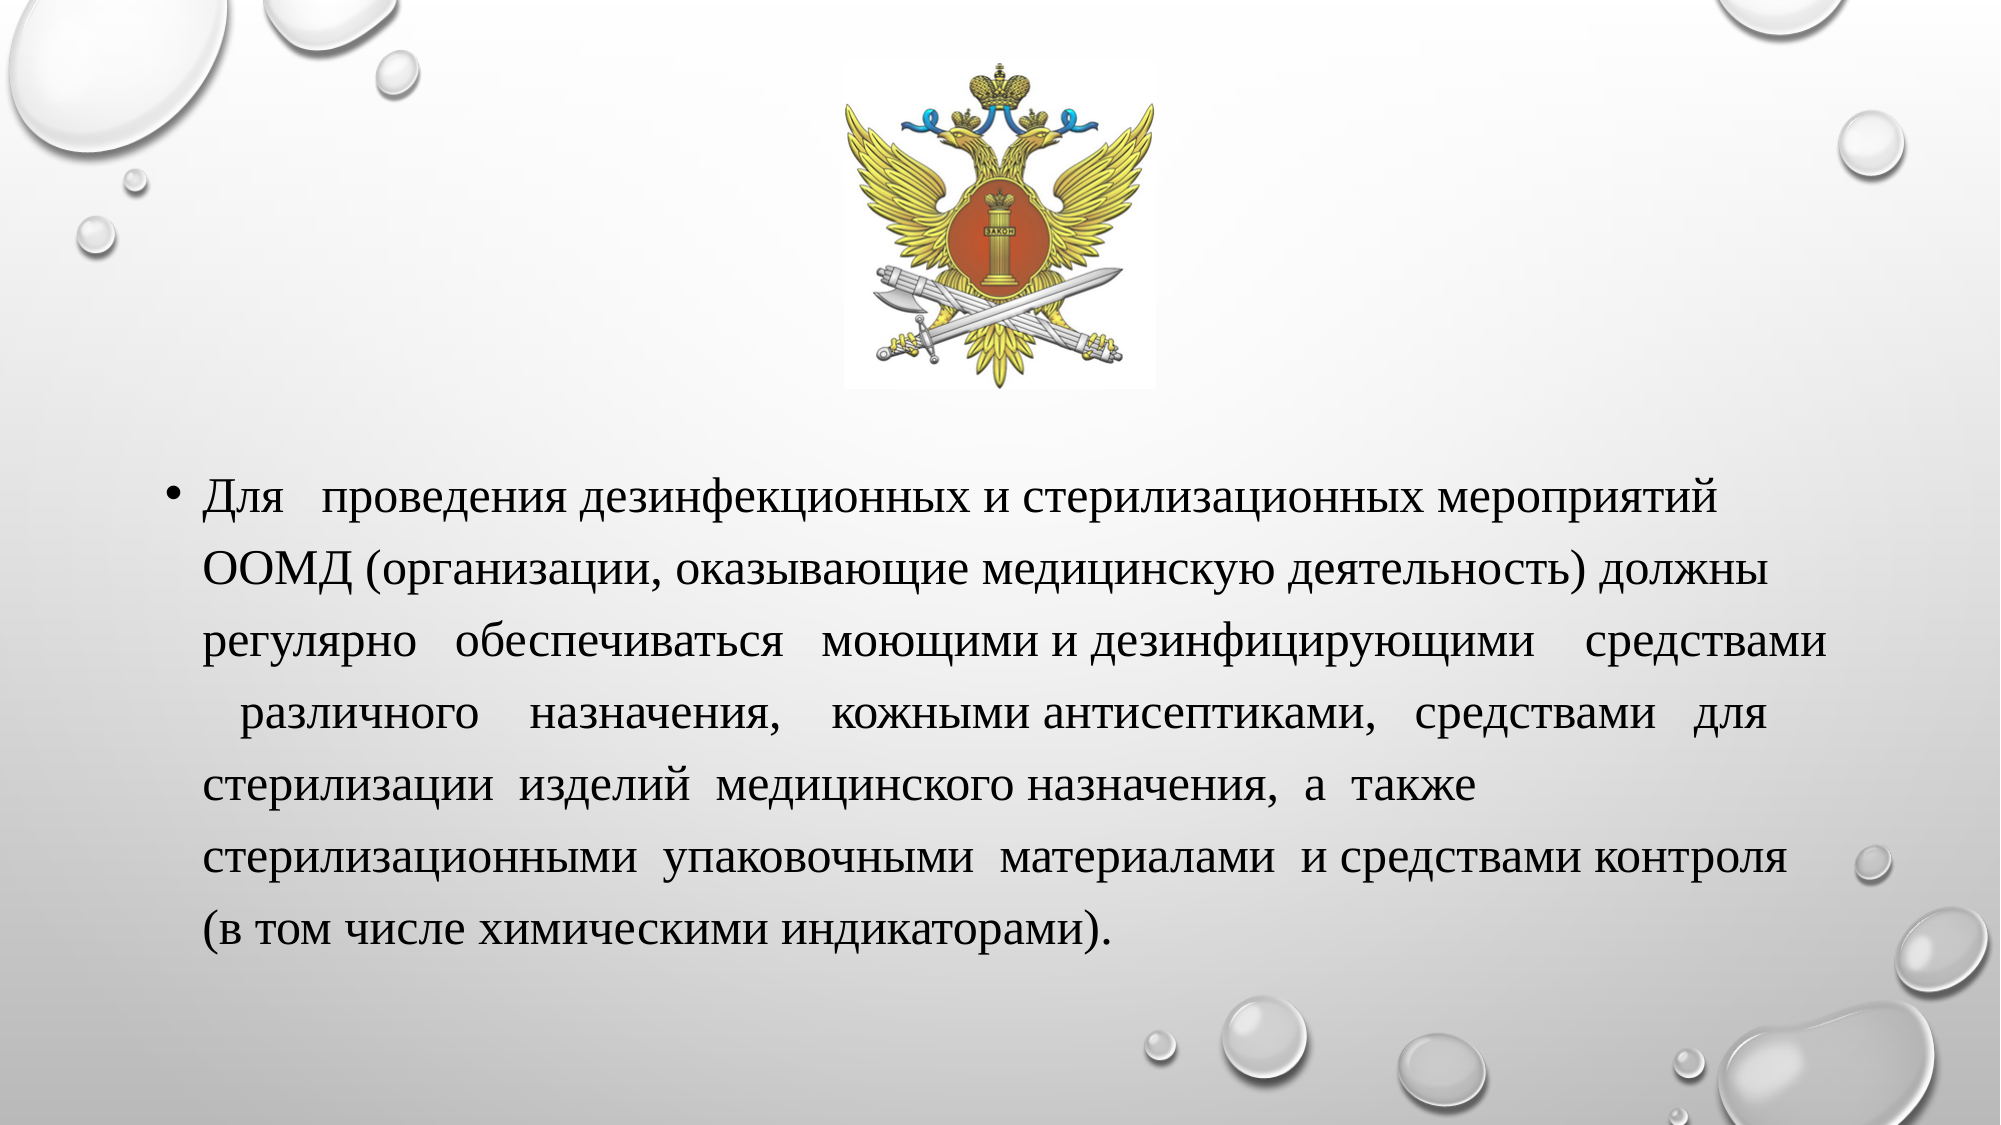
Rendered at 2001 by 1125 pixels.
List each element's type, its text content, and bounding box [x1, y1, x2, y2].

picture [0, 0, 2000, 1125]
list Для проведения дезинфекционных и стерилизационных мероприятий ООМД (организации, оказывающие медицинскую деятельность) должны регулярно обеспечиваться моющими и дезинфицирующими средствами различного назначения, кожными антисептиками, средствами для стерилизации изделий медицинского назначения, а также стерилизационными упаковочными материалами и средствами контроля (в том числе химическими индикаторами). [149, 443, 1850, 1020]
